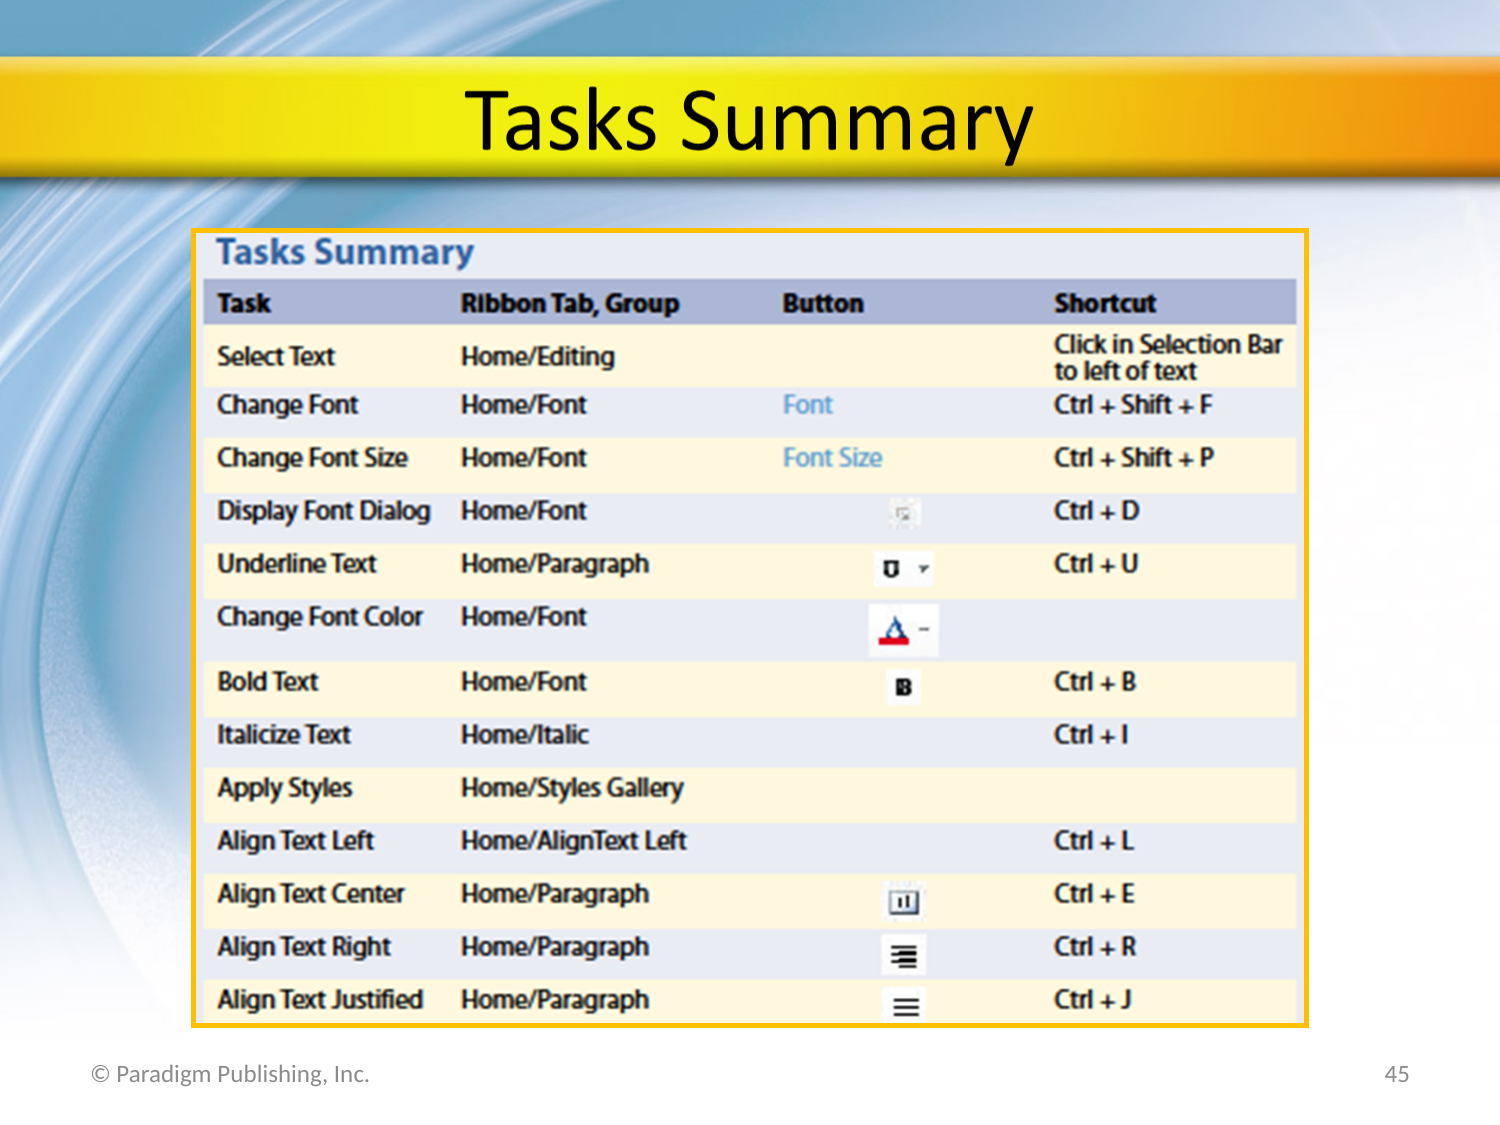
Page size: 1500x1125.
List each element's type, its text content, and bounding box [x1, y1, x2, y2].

slide_number 45 [1074, 1042, 1425, 1103]
picture [0, 0, 1500, 1125]
slide_number © Paradigm Publishing, Inc. [75, 1042, 425, 1103]
